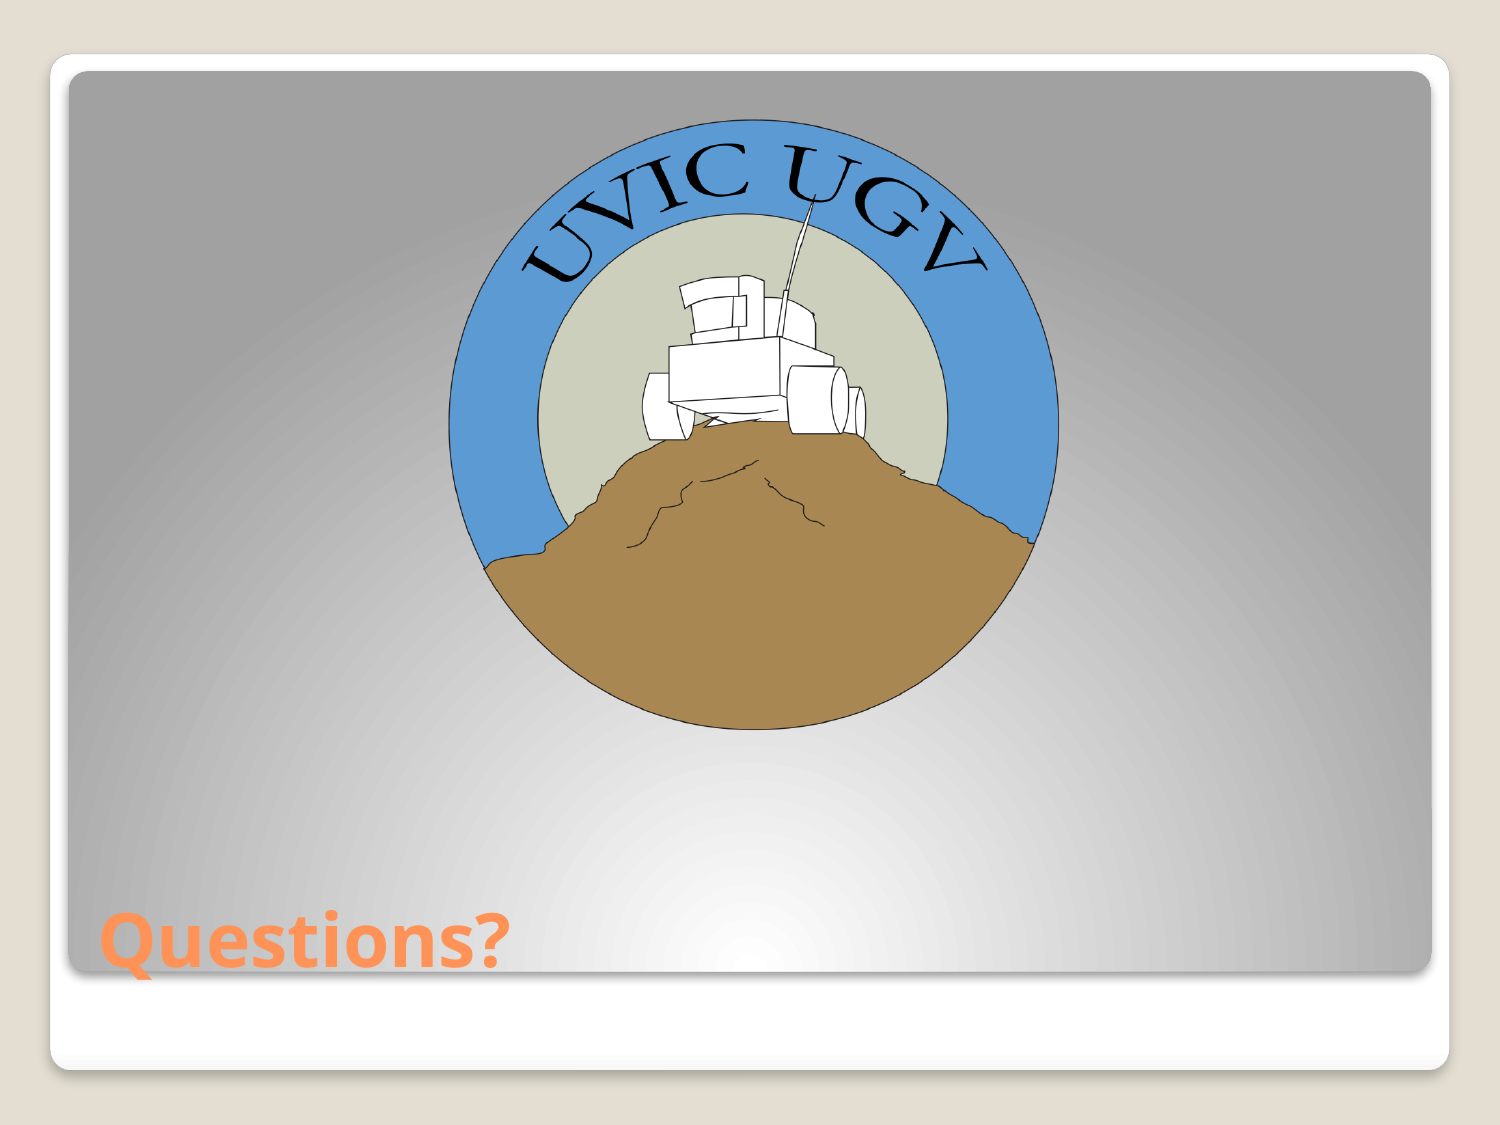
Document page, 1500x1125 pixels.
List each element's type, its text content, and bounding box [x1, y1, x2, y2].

title Questions? [82, 817, 1425, 990]
picture [442, 113, 1065, 736]
